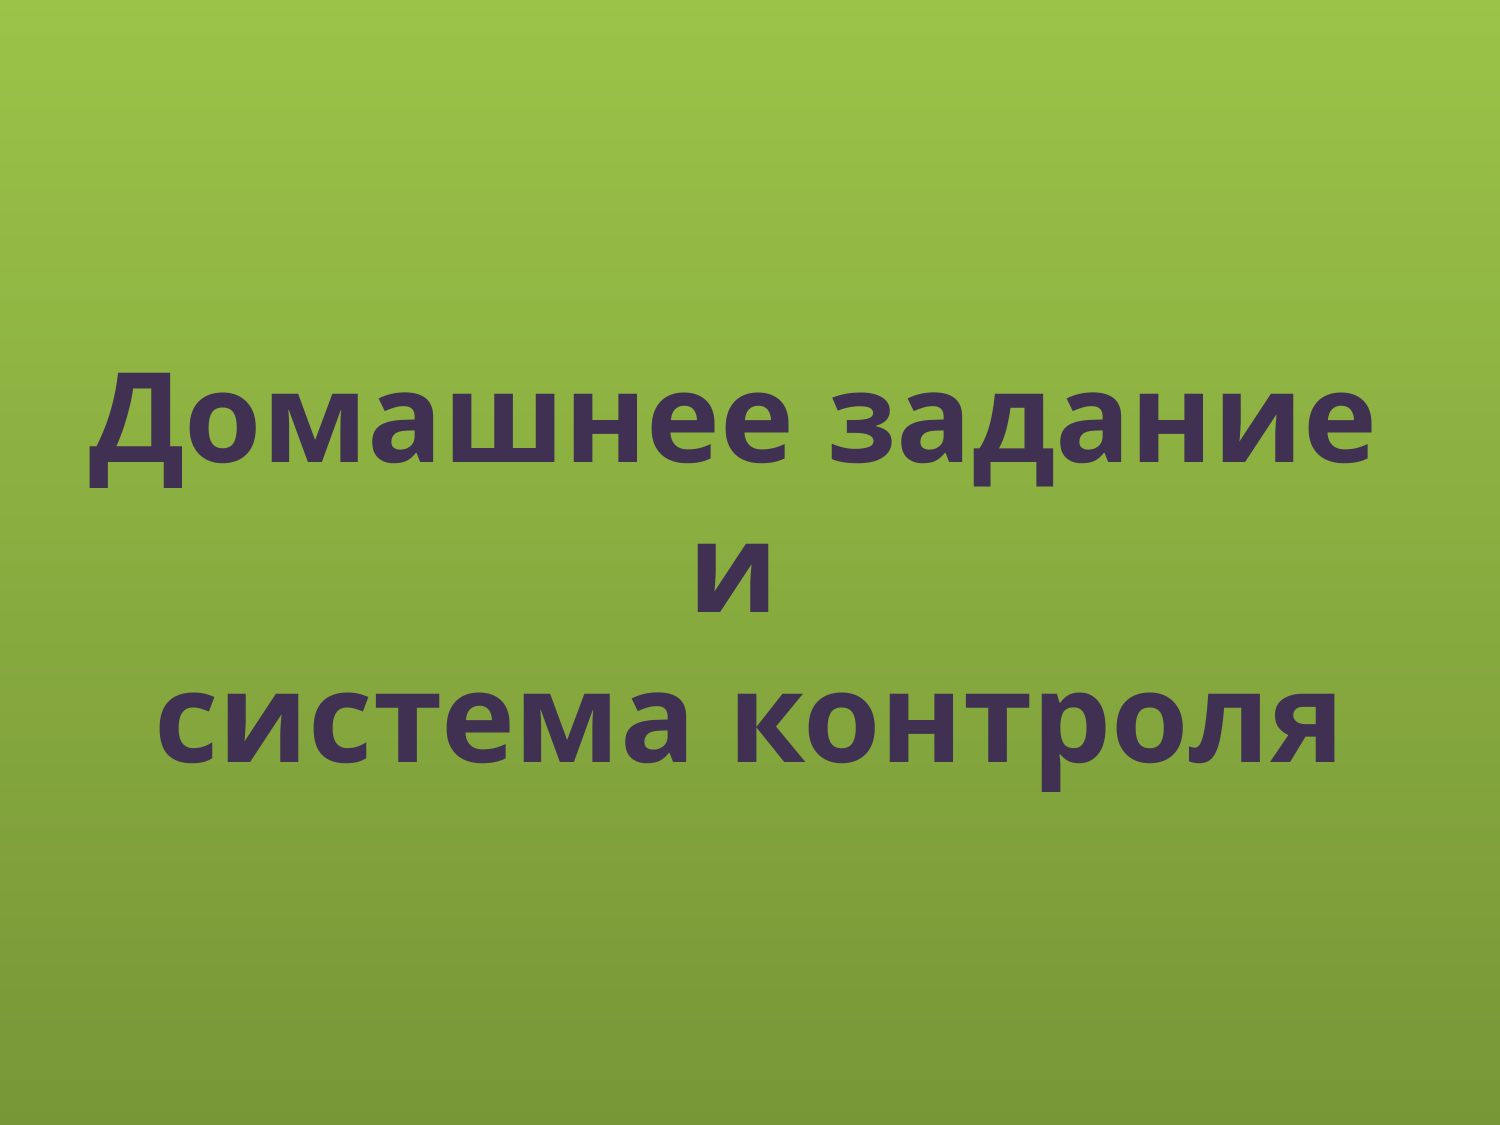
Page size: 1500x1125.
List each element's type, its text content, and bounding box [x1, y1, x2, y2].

title Домашнее задание и система контроля [0, 0, 1500, 1125]
